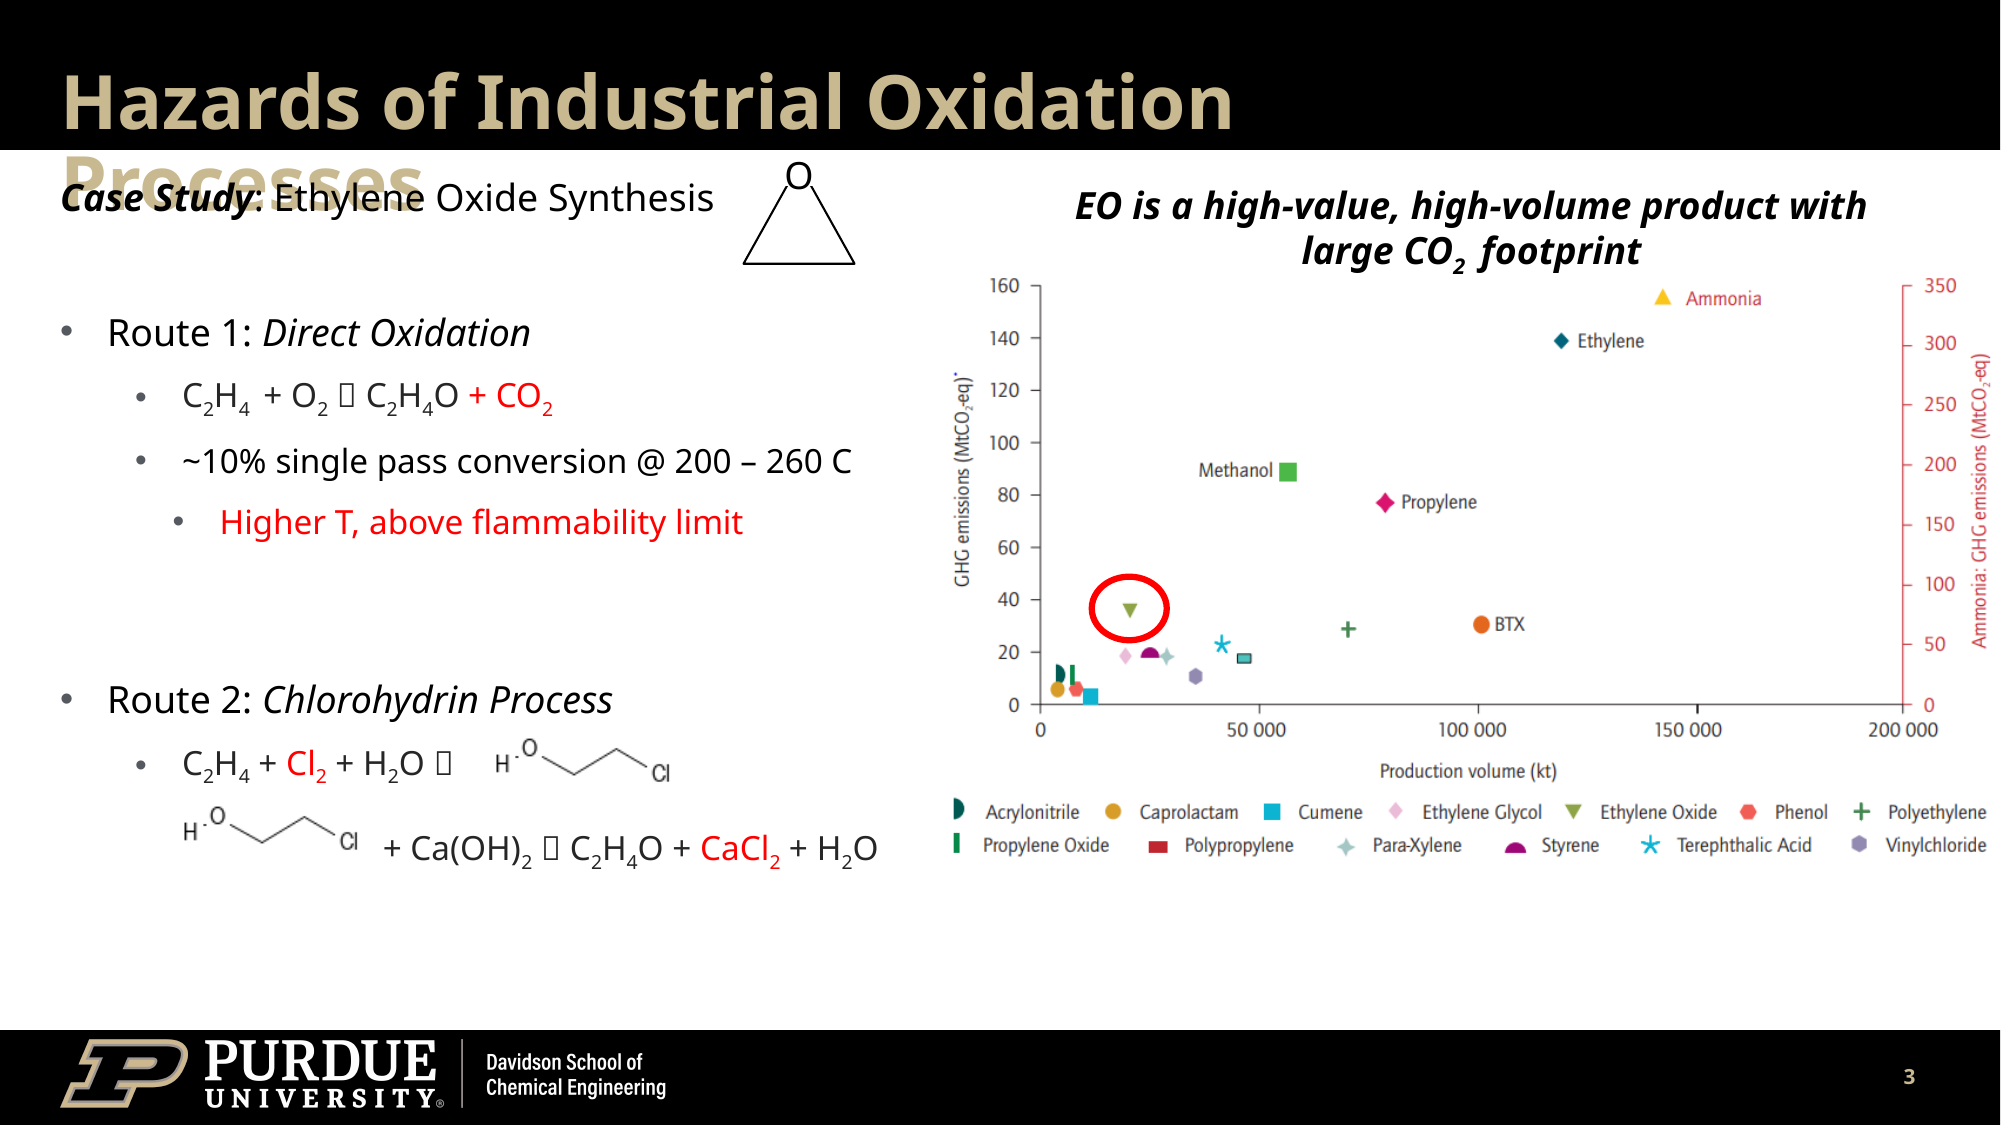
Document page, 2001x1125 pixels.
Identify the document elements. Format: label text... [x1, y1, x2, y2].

picture [60, 1036, 774, 1112]
title Hazards of Industrial Oxidation Processes [57, 61, 1374, 152]
slide_number 3 [1850, 1048, 1969, 1109]
list Case Study: Ethylene Oxide Synthesis Route 1: Direct Oxidation C2H4 + O2  C2H4O + CO2 ~10% single pass conversion @ 200 – 260 C Higher T, above flammability limit Route 2: Chlorohydrin Process C2H4 + Cl2 + H2O  + Ca(OH)2  C2H4O + CaCl2 + H2O [60, 173, 1000, 986]
picture [177, 799, 365, 858]
picture [489, 731, 677, 790]
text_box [743, 144, 855, 264]
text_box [934, 174, 2000, 873]
